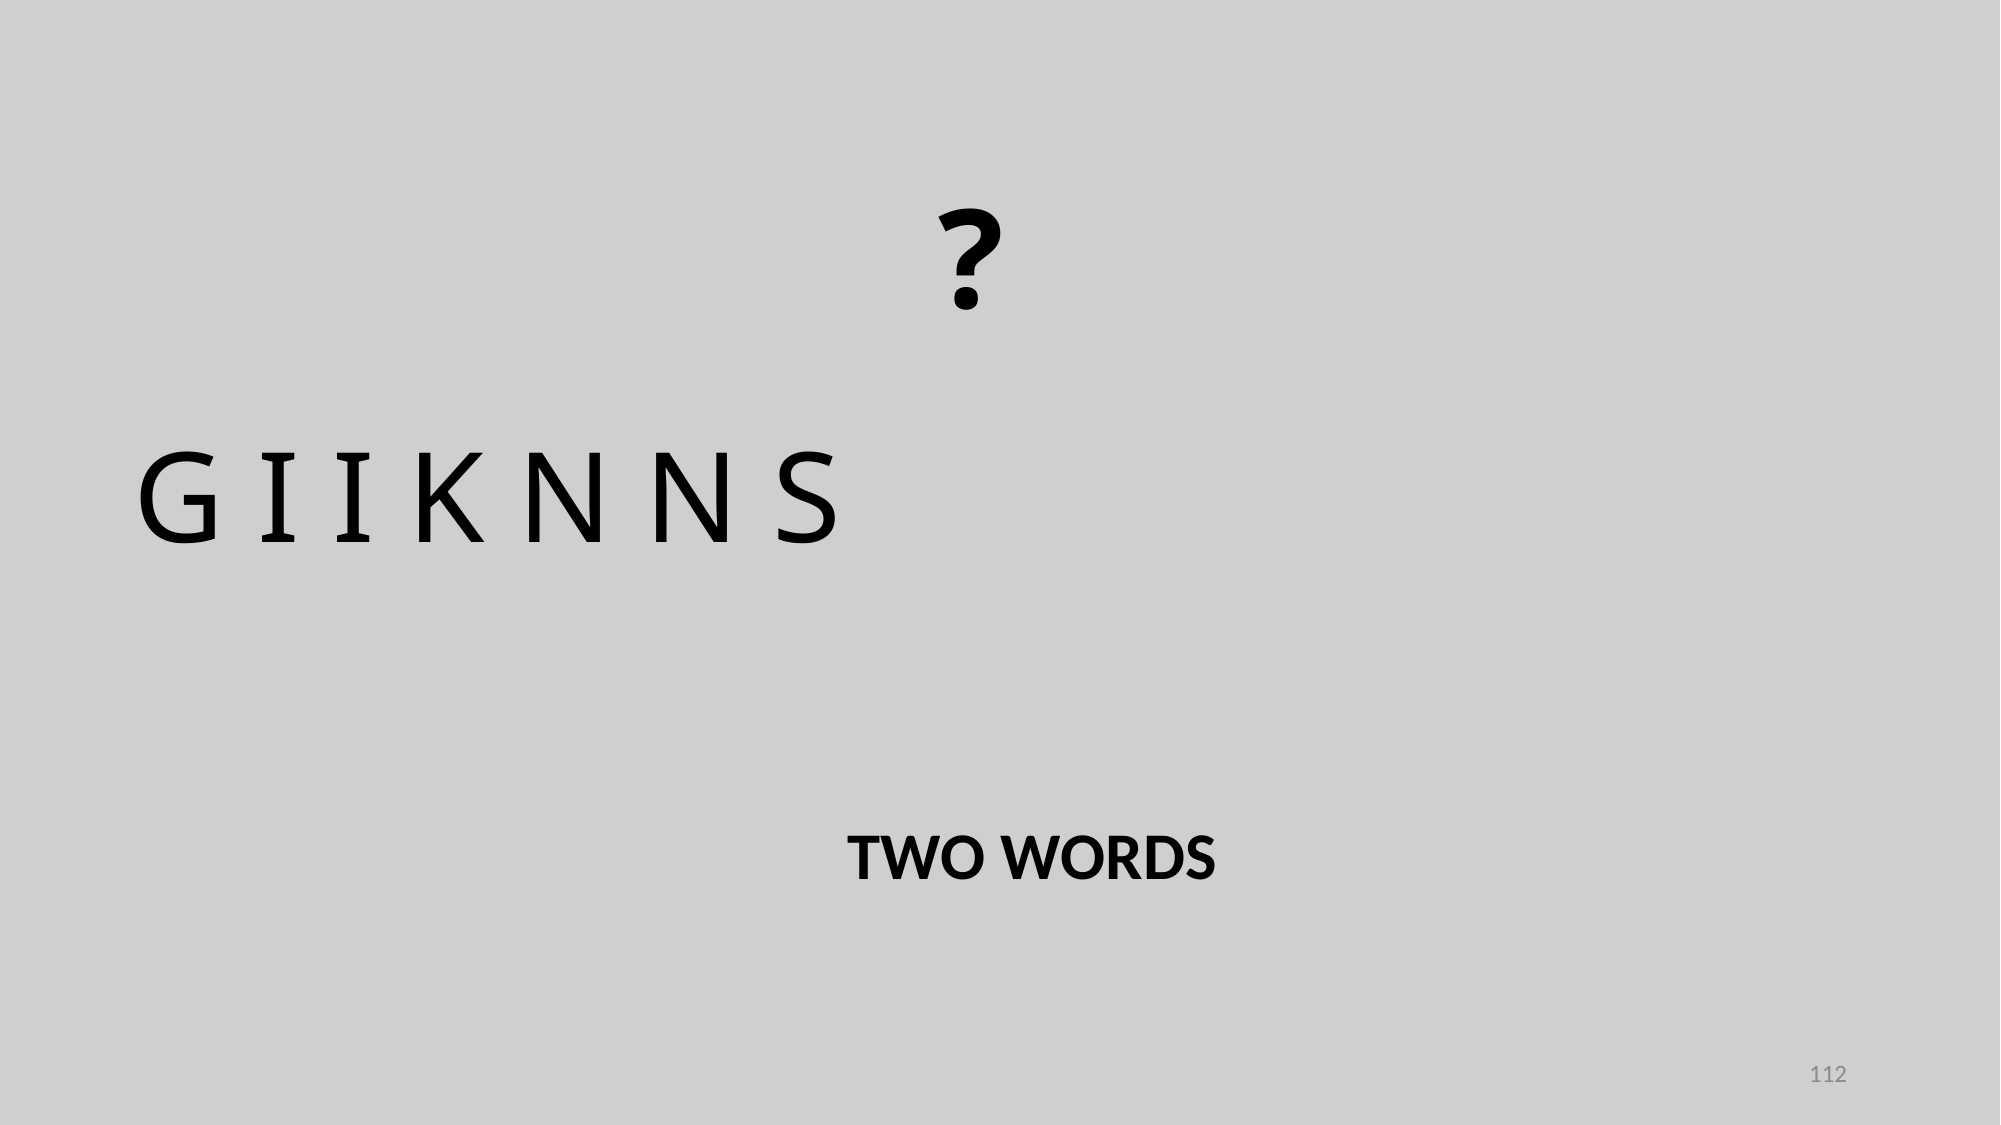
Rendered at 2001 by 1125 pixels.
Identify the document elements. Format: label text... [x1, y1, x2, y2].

text_box ? [924, 163, 1206, 344]
slide_number 112 [1412, 1042, 1863, 1103]
text_box G I I K N N S [119, 409, 1950, 575]
text_box TWO WORDS [833, 805, 1236, 901]
